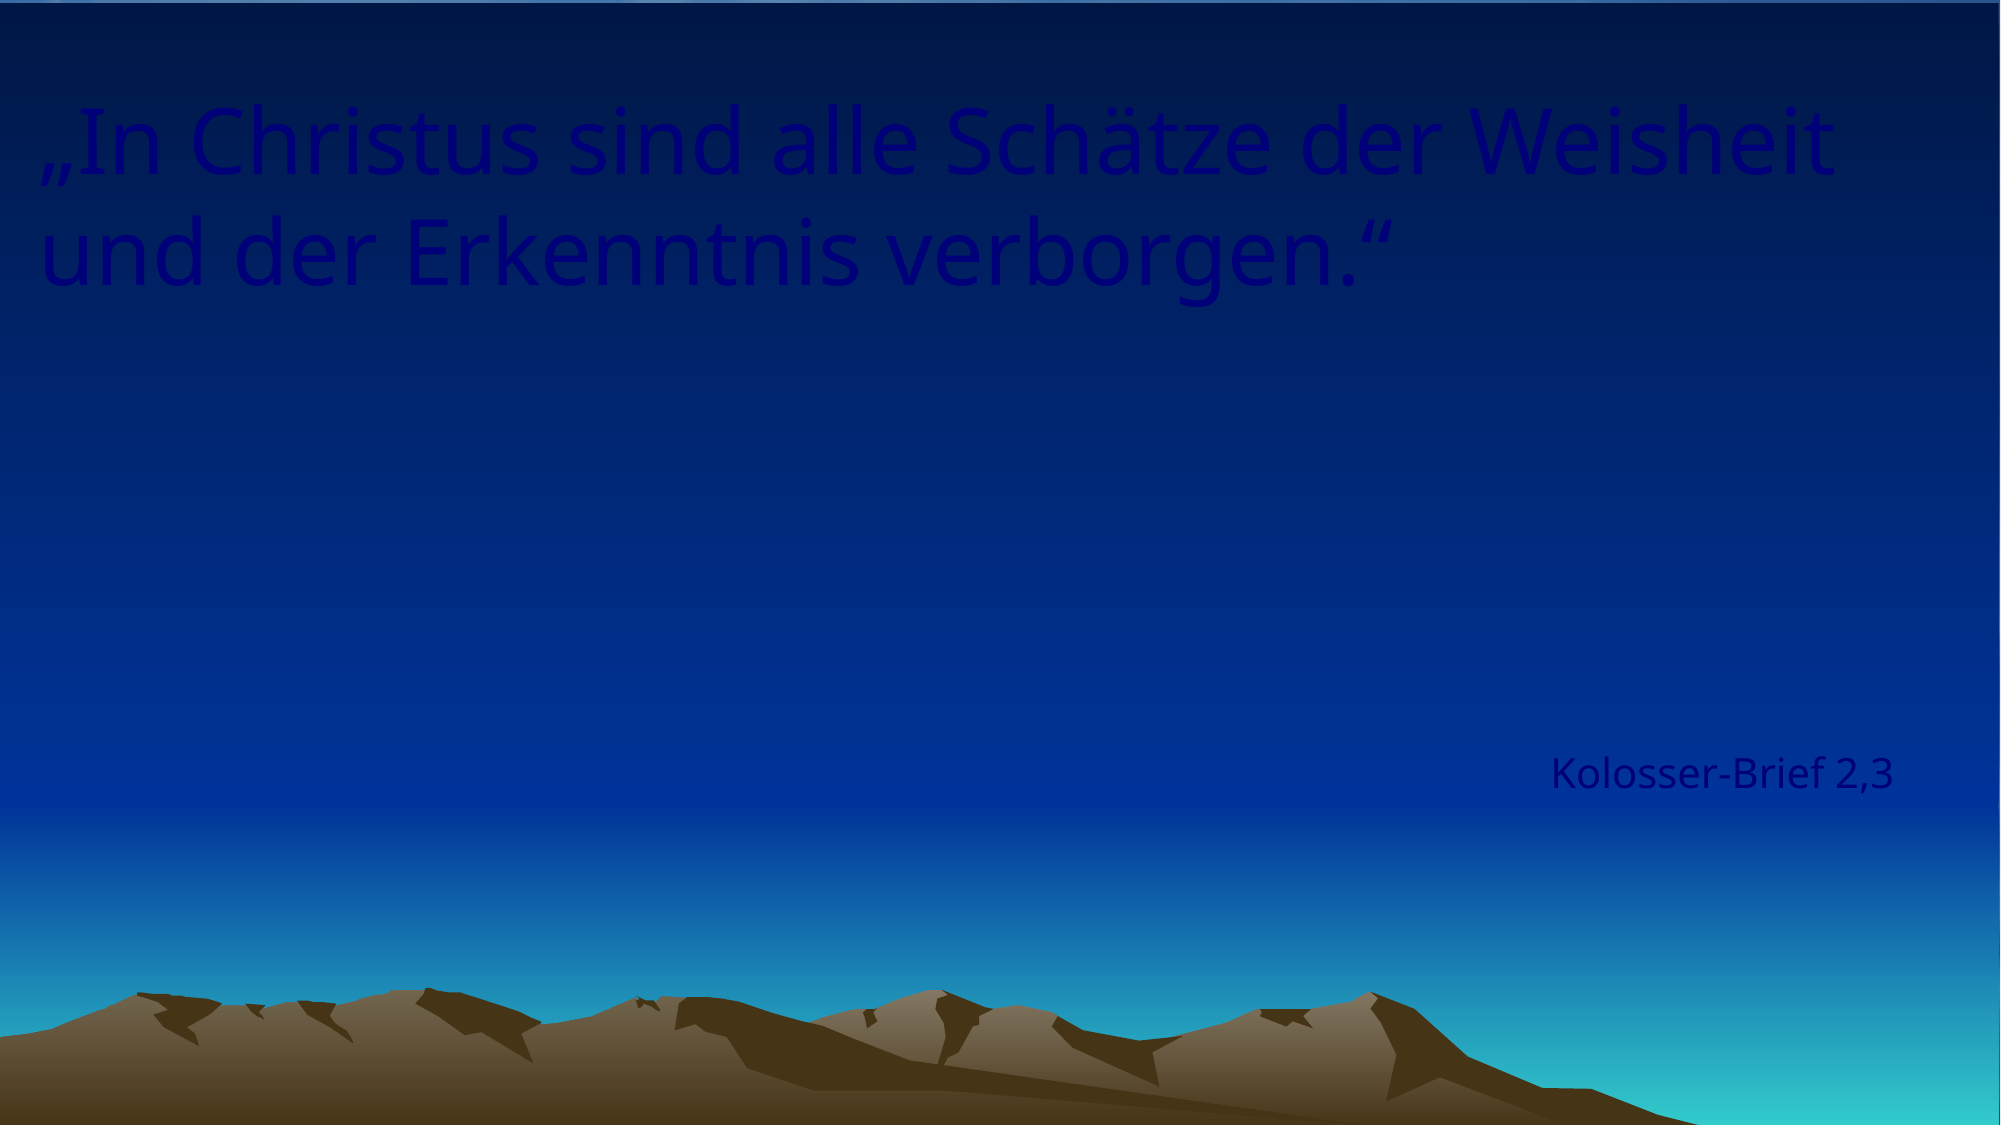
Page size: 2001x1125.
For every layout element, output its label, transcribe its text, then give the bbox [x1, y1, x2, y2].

title „In Christus sind alle Schätze der Weisheit und der Erkenntnis verborgen.“ [23, 75, 1997, 311]
picture [0, 0, 2001, 1125]
subtitle Kolosser-Brief 2,3 [1224, 739, 1910, 1125]
